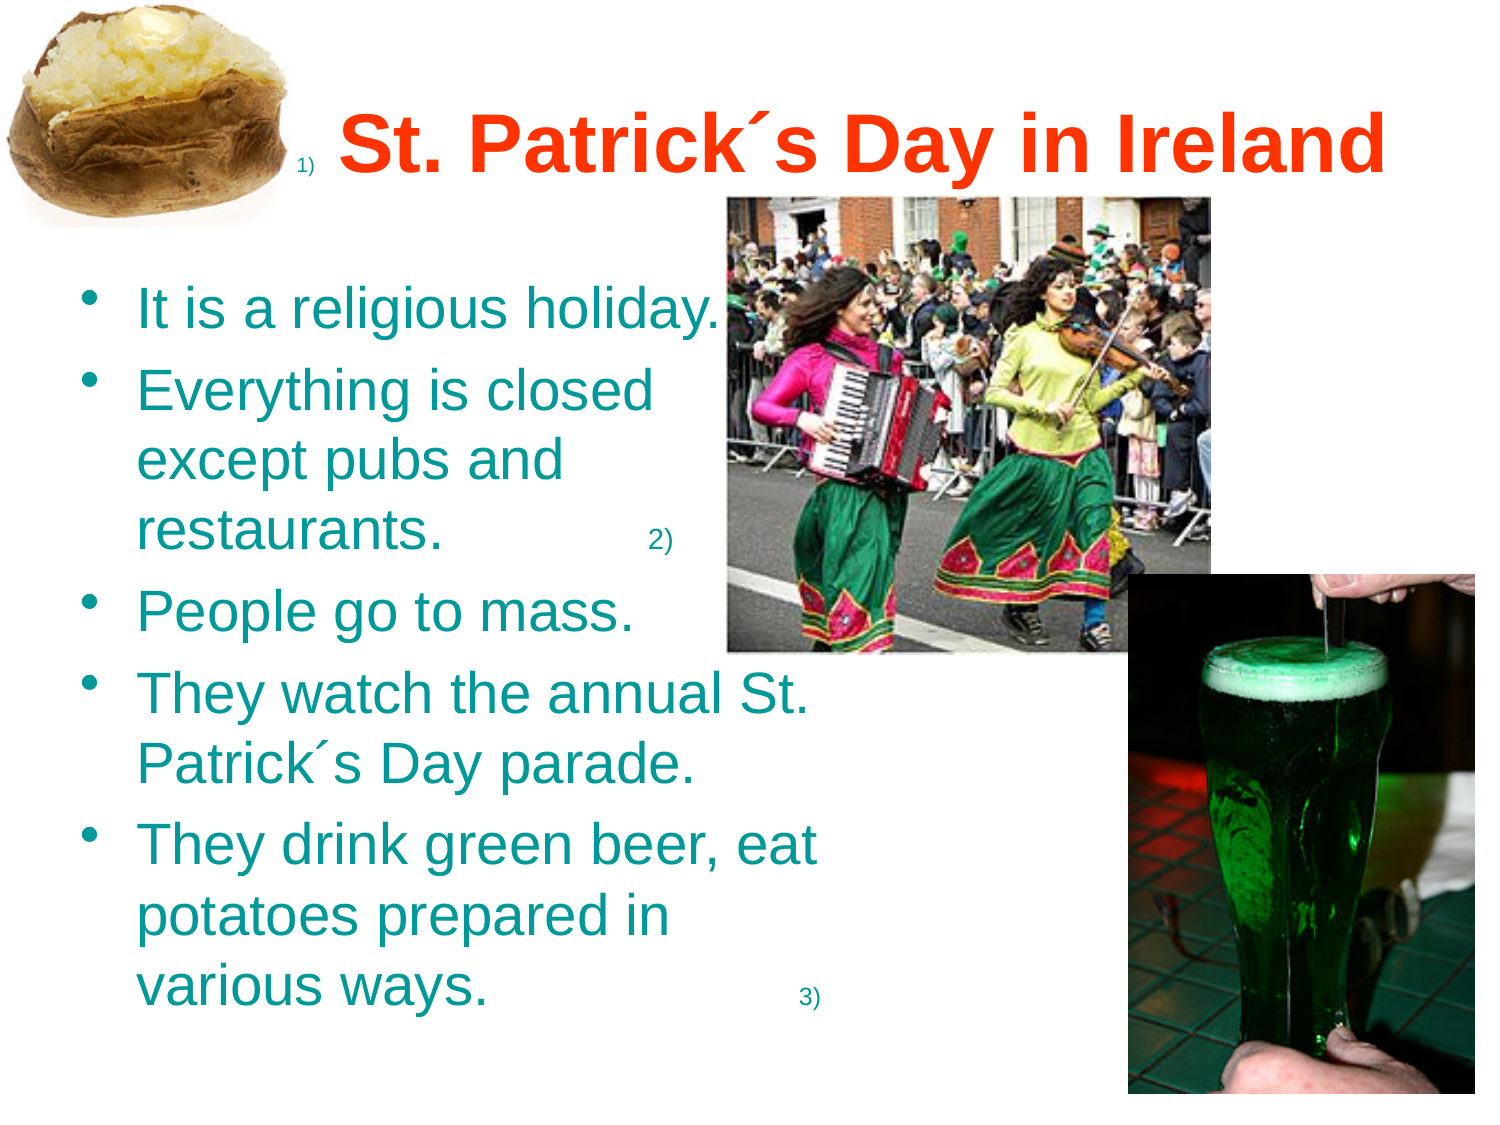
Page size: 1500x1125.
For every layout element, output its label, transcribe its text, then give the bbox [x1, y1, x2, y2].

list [1127, 573, 1475, 1095]
picture [725, 196, 1211, 655]
title 1) St. Patrick´s Day in Ireland [297, 44, 1426, 233]
picture [0, 0, 296, 228]
list It is a religious holiday. Everything is closed except pubs and restaurants. 2) People go to mass. They watch the annual St. Patrick´s Day parade. They drink green beer, eat potatoes prepared in various ways. 3) [64, 262, 845, 1125]
